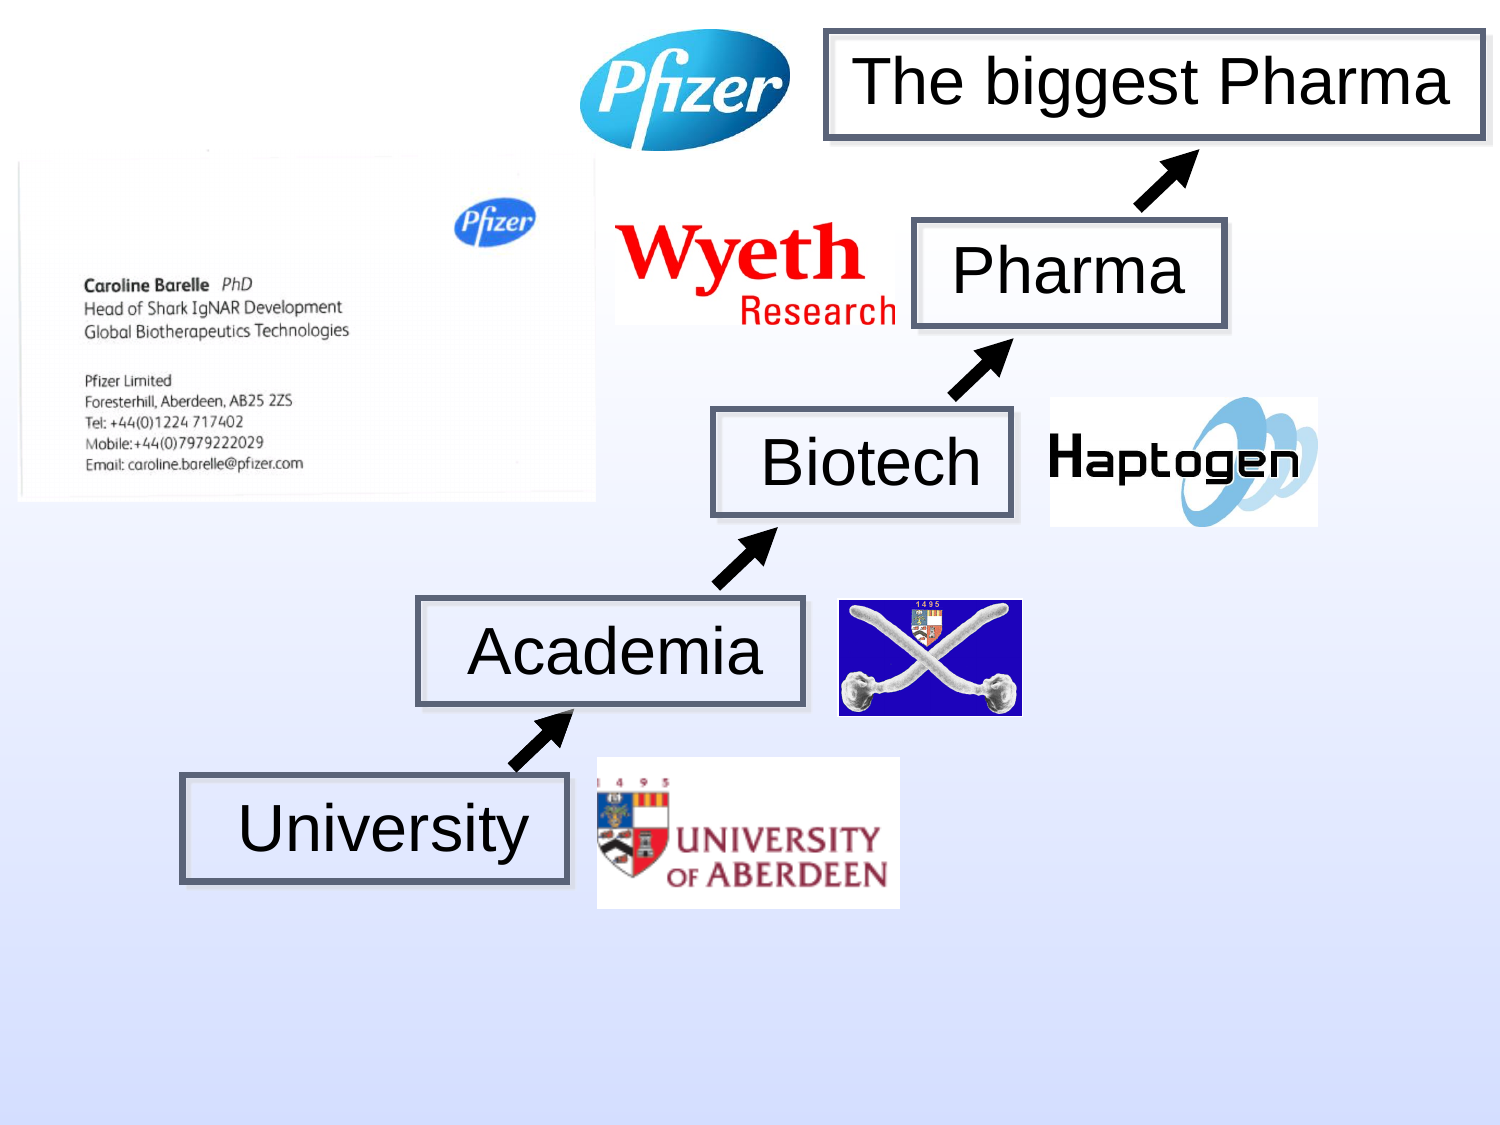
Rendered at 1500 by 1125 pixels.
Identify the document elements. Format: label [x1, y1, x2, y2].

picture [615, 222, 895, 325]
text_box [713, 408, 1011, 516]
text_box [825, 30, 1483, 138]
text_box [951, 338, 1014, 398]
text_box [1137, 149, 1200, 209]
picture [1050, 397, 1318, 527]
text_box [914, 219, 1225, 327]
picture [18, 29, 790, 615]
text_box [715, 527, 778, 587]
text_box [182, 774, 567, 882]
picture [597, 768, 900, 910]
text_box [418, 597, 1022, 768]
